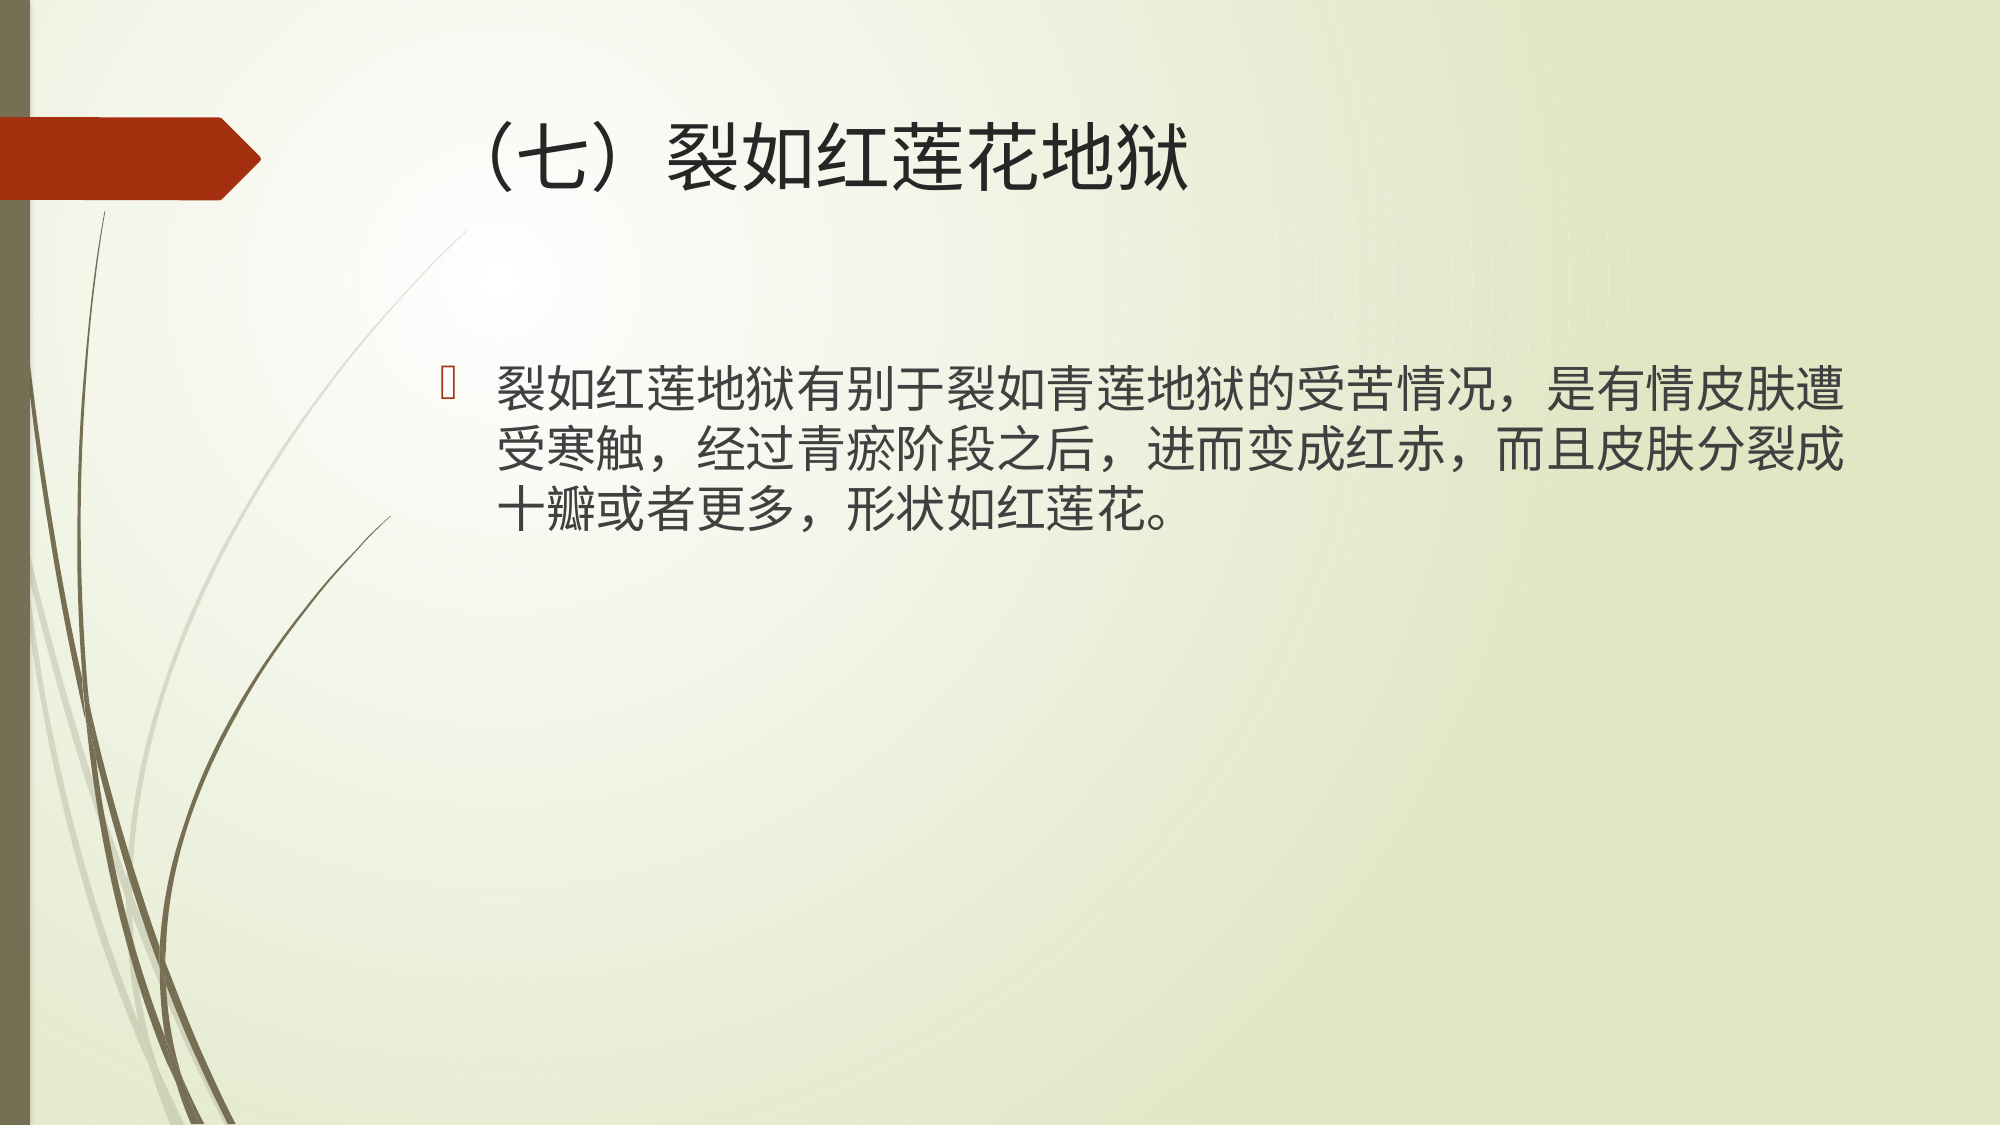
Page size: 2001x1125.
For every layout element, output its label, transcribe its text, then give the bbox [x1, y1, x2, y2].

title （七）裂如红莲花地狱 [425, 102, 1888, 313]
list 裂如红莲地狱有别于裂如青莲地狱的受苦情况，是有情皮肤遭受寒触，经过青瘀阶段之后，进而变成红赤，而且皮肤分裂成十瓣或者更多，形状如红莲花。 [424, 350, 1888, 970]
